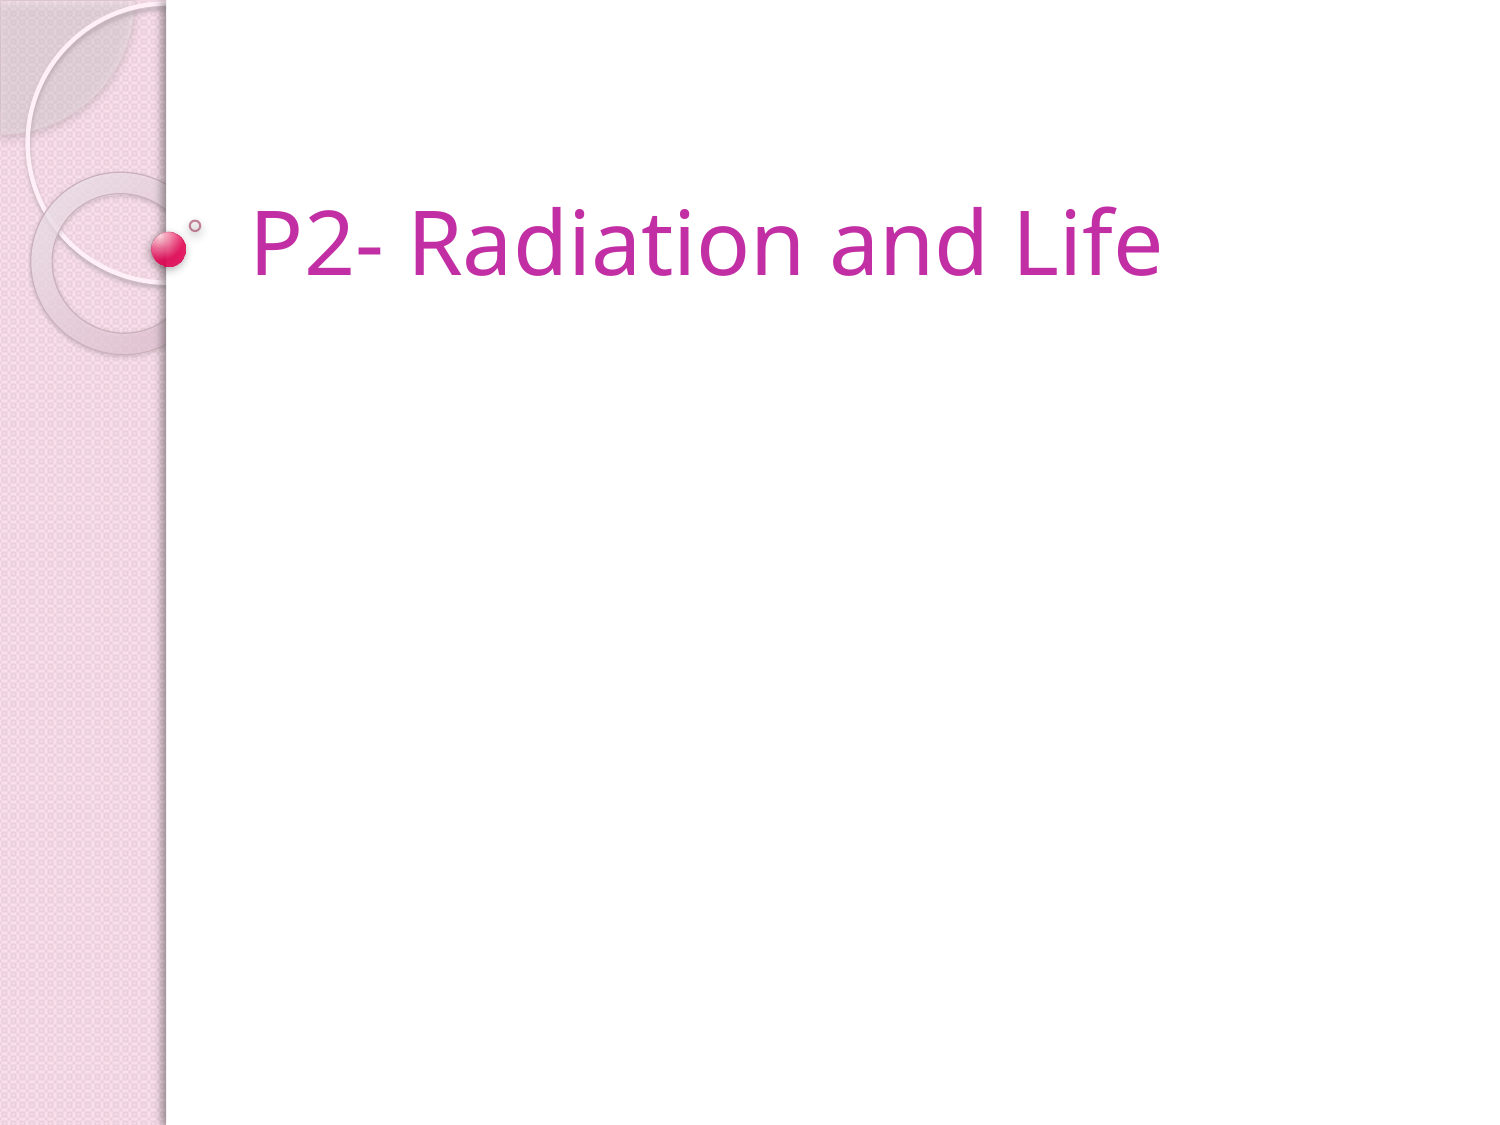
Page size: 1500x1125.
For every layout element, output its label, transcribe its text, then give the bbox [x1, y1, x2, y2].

title P2- Radiation and Life [234, 59, 1450, 301]
